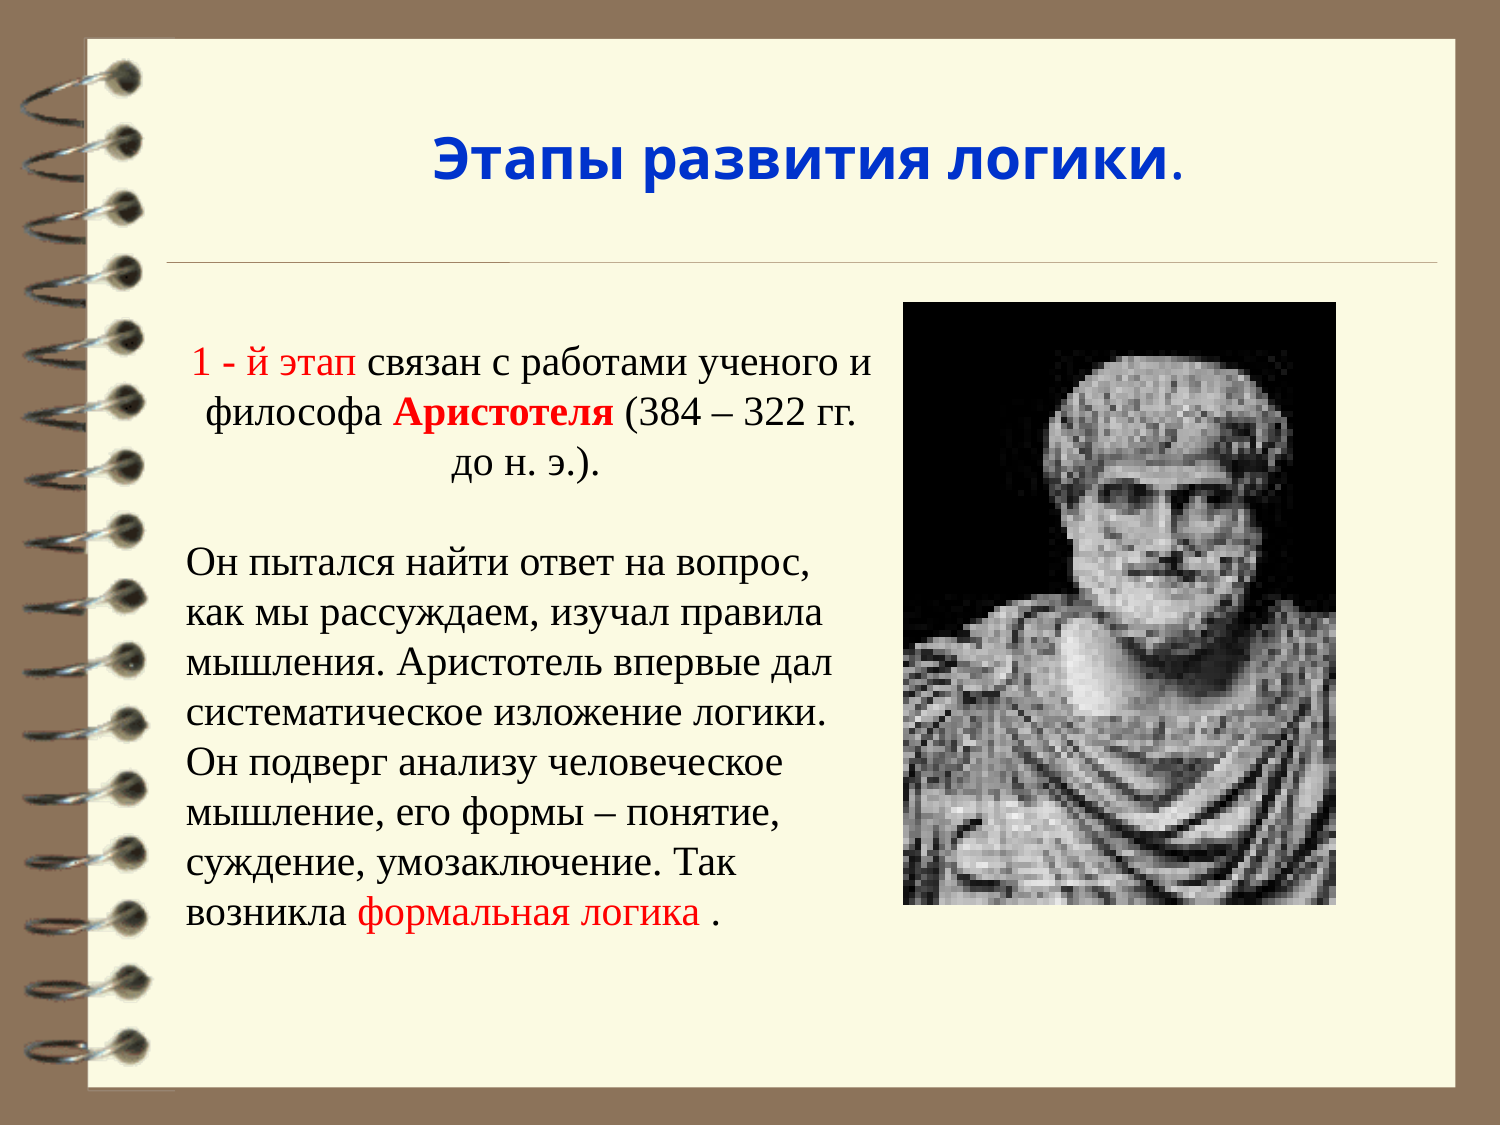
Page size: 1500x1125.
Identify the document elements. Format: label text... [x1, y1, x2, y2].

text_box 1 - й этап связан с работами ученого и философа Аристотеля (384 – 322 гг. до н. э.). Он пытался найти ответ на вопрос, как мы рассуждаем, изучал правила мышления. Аристотель впервые дал систематическое изложение логики. Он подверг анализу человеческое мышление, его формы – понятие, суждение, умозаключение. Так возникла формальная логика . [171, 326, 892, 942]
text_box Этапы развития логики. [277, 113, 1341, 199]
picture [0, 0, 175, 1125]
picture [903, 302, 1336, 906]
